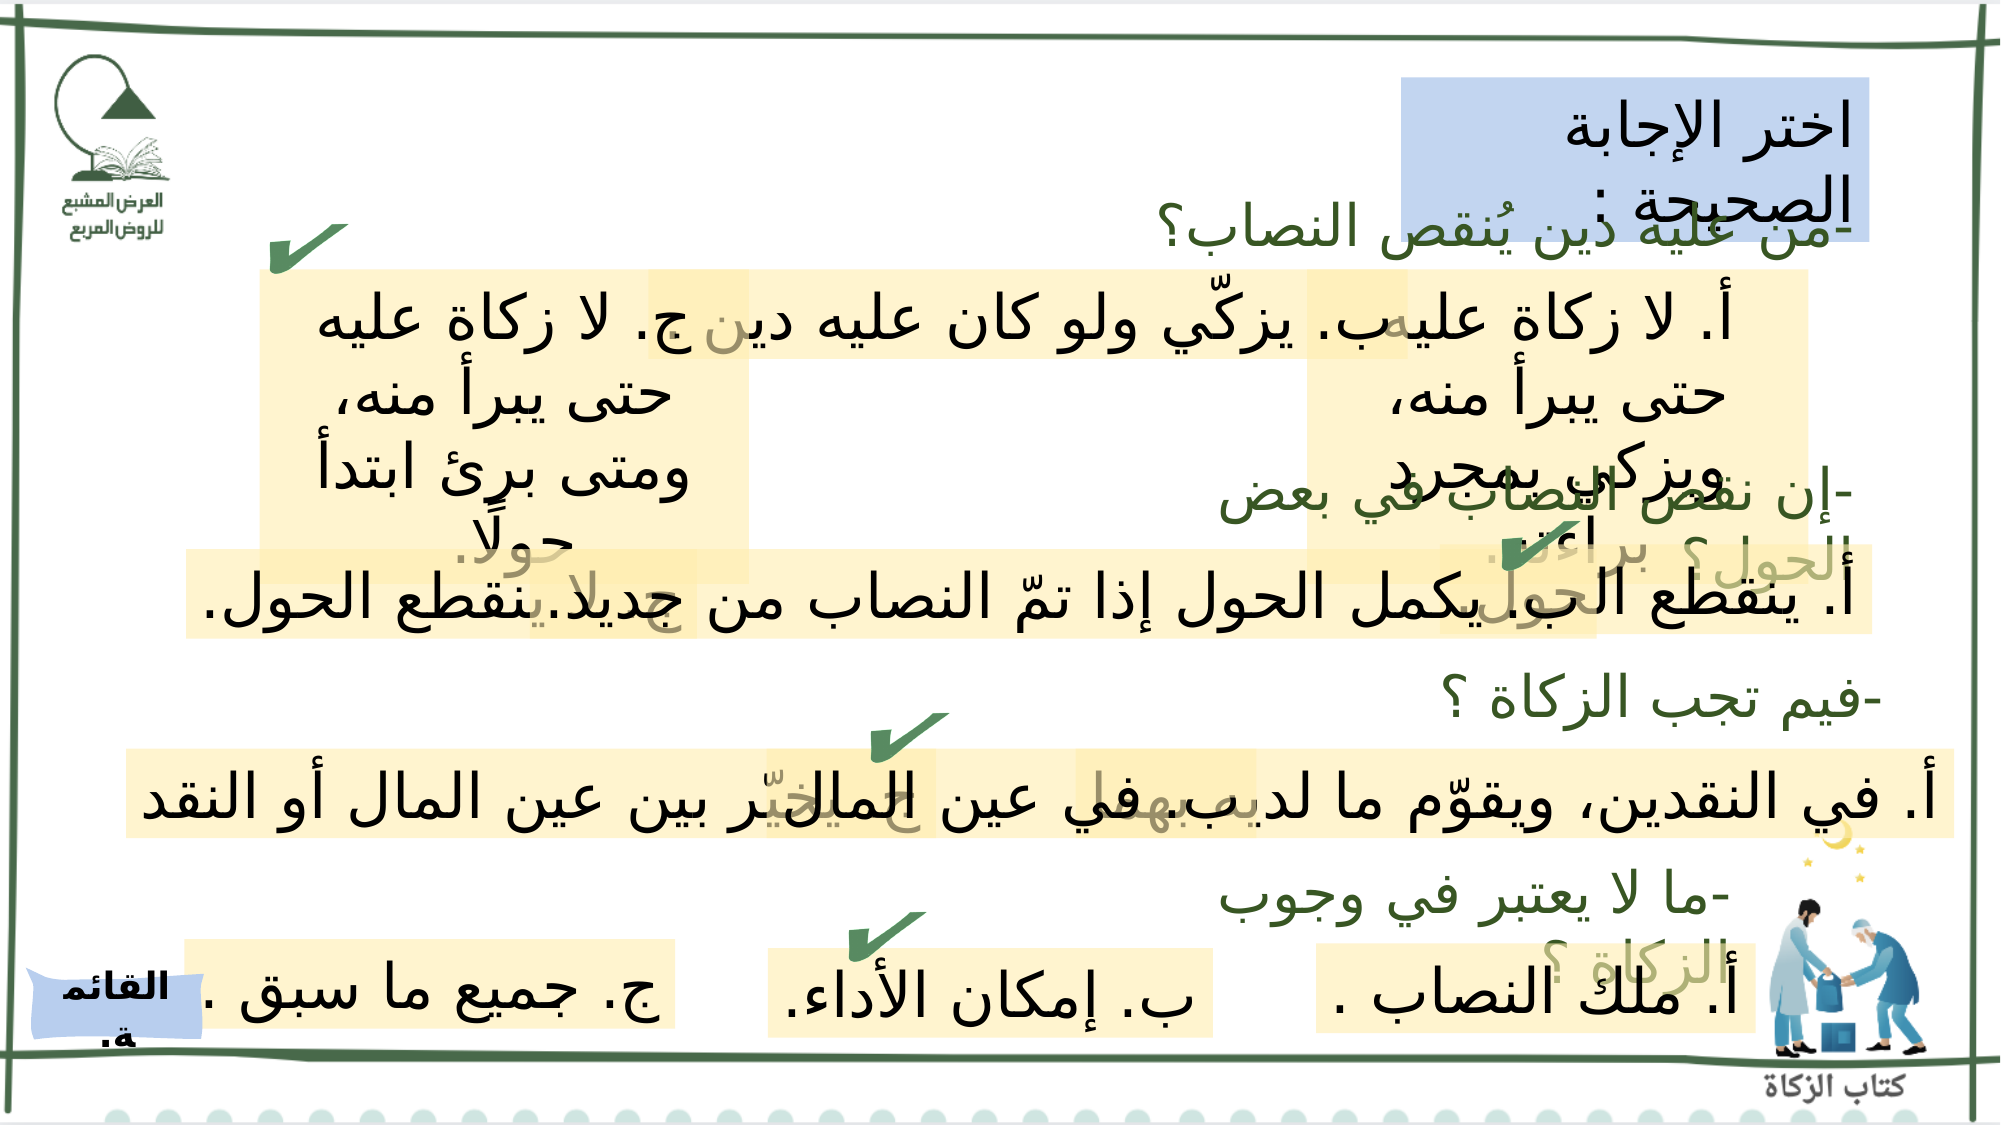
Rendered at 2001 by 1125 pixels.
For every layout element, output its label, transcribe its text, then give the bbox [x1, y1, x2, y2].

text_box أ. ينقطع الحول. [1439, 544, 1499, 549]
text_box القائمة. [36, 978, 198, 1034]
text_box ج. يخيّر بين عين المال أو النقد [126, 748, 766, 839]
text_box ب. يكمل الحول إذا تمّ النصاب من جديد. [529, 549, 1597, 639]
text_box -إن نقص النصاب في بعض الحول؟ [1071, 444, 1870, 549]
text_box ب. يزكّي ولو كان عليه دين . [749, 269, 1408, 359]
text_box أ. في النقدين، ويقوّم ما لديه بهما [1257, 748, 1955, 839]
text_box أ. ينقطع الحول. [1570, 544, 1873, 635]
text_box ب. في عين المال [766, 748, 1257, 839]
text_box أ. ملك النصاب . [1316, 943, 1756, 1034]
text_box -من عليه دين يُنقص النصاب؟ [1085, 180, 1870, 266]
text_box ب. إمكان الأداء. [767, 948, 1213, 1038]
text_box -فيم تجب الزكاة ؟ [1424, 651, 1899, 737]
text_box أ. لا زكاة عليه حتى يبرأ منه، ويزكي بمجرد براءته. [1307, 269, 1809, 444]
text_box ج. لا ينقطع الحول. [186, 549, 529, 639]
text_box ج. جميع ما سبق . [184, 939, 676, 1029]
text_box اختر الإجابة الصحيحة : [1401, 77, 1870, 180]
text_box ج. لا زكاة عليه حتى يبرأ منه، ومتى برئ ابتدأ حولًا. [259, 269, 749, 549]
text_box -ما لا يعتبر في وجوب الزكاة ؟ [1071, 848, 1747, 1003]
picture [0, 0, 2001, 1125]
